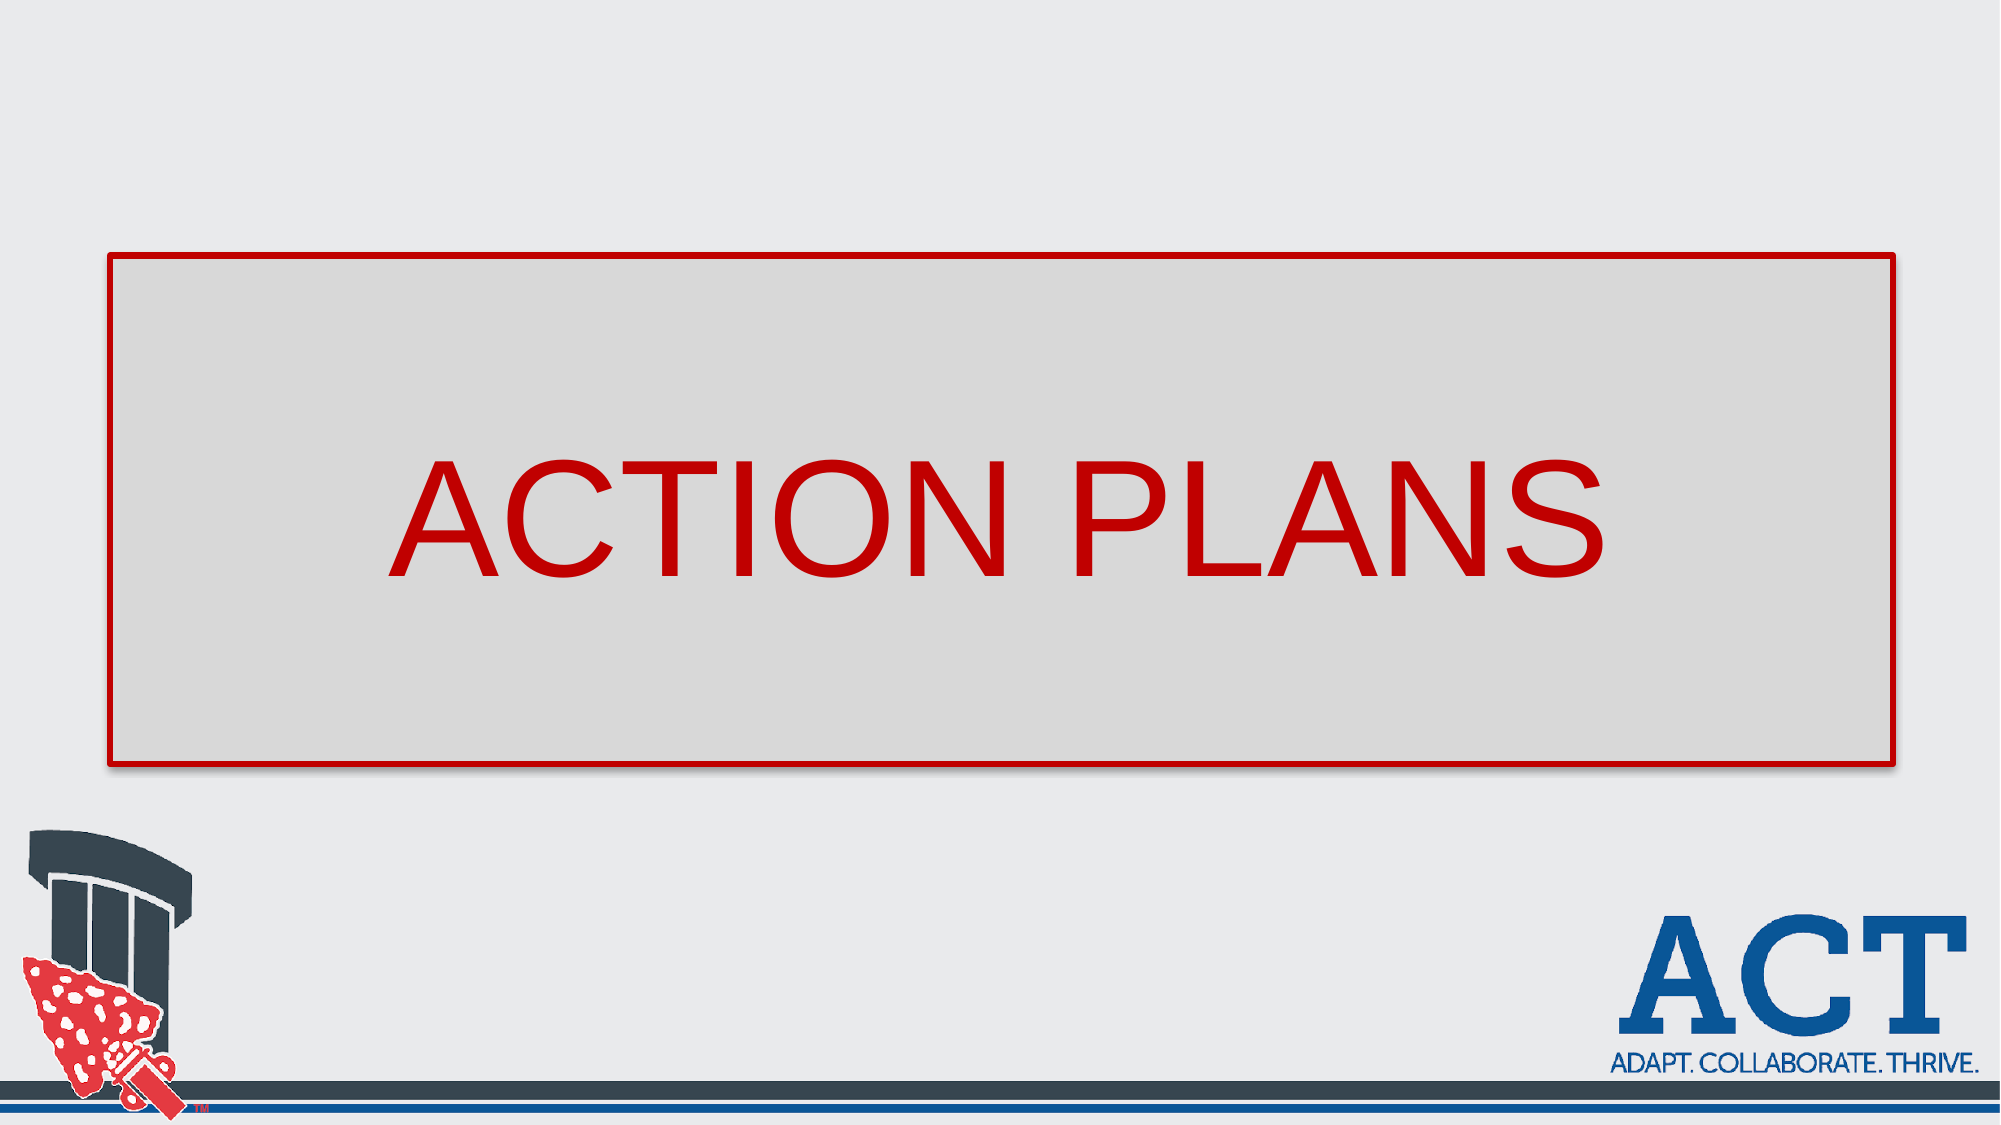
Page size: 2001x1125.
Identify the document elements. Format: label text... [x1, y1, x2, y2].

text_box [110, 255, 1893, 764]
picture [0, 0, 2000, 1125]
title ACTION PLANS [167, 416, 1833, 604]
